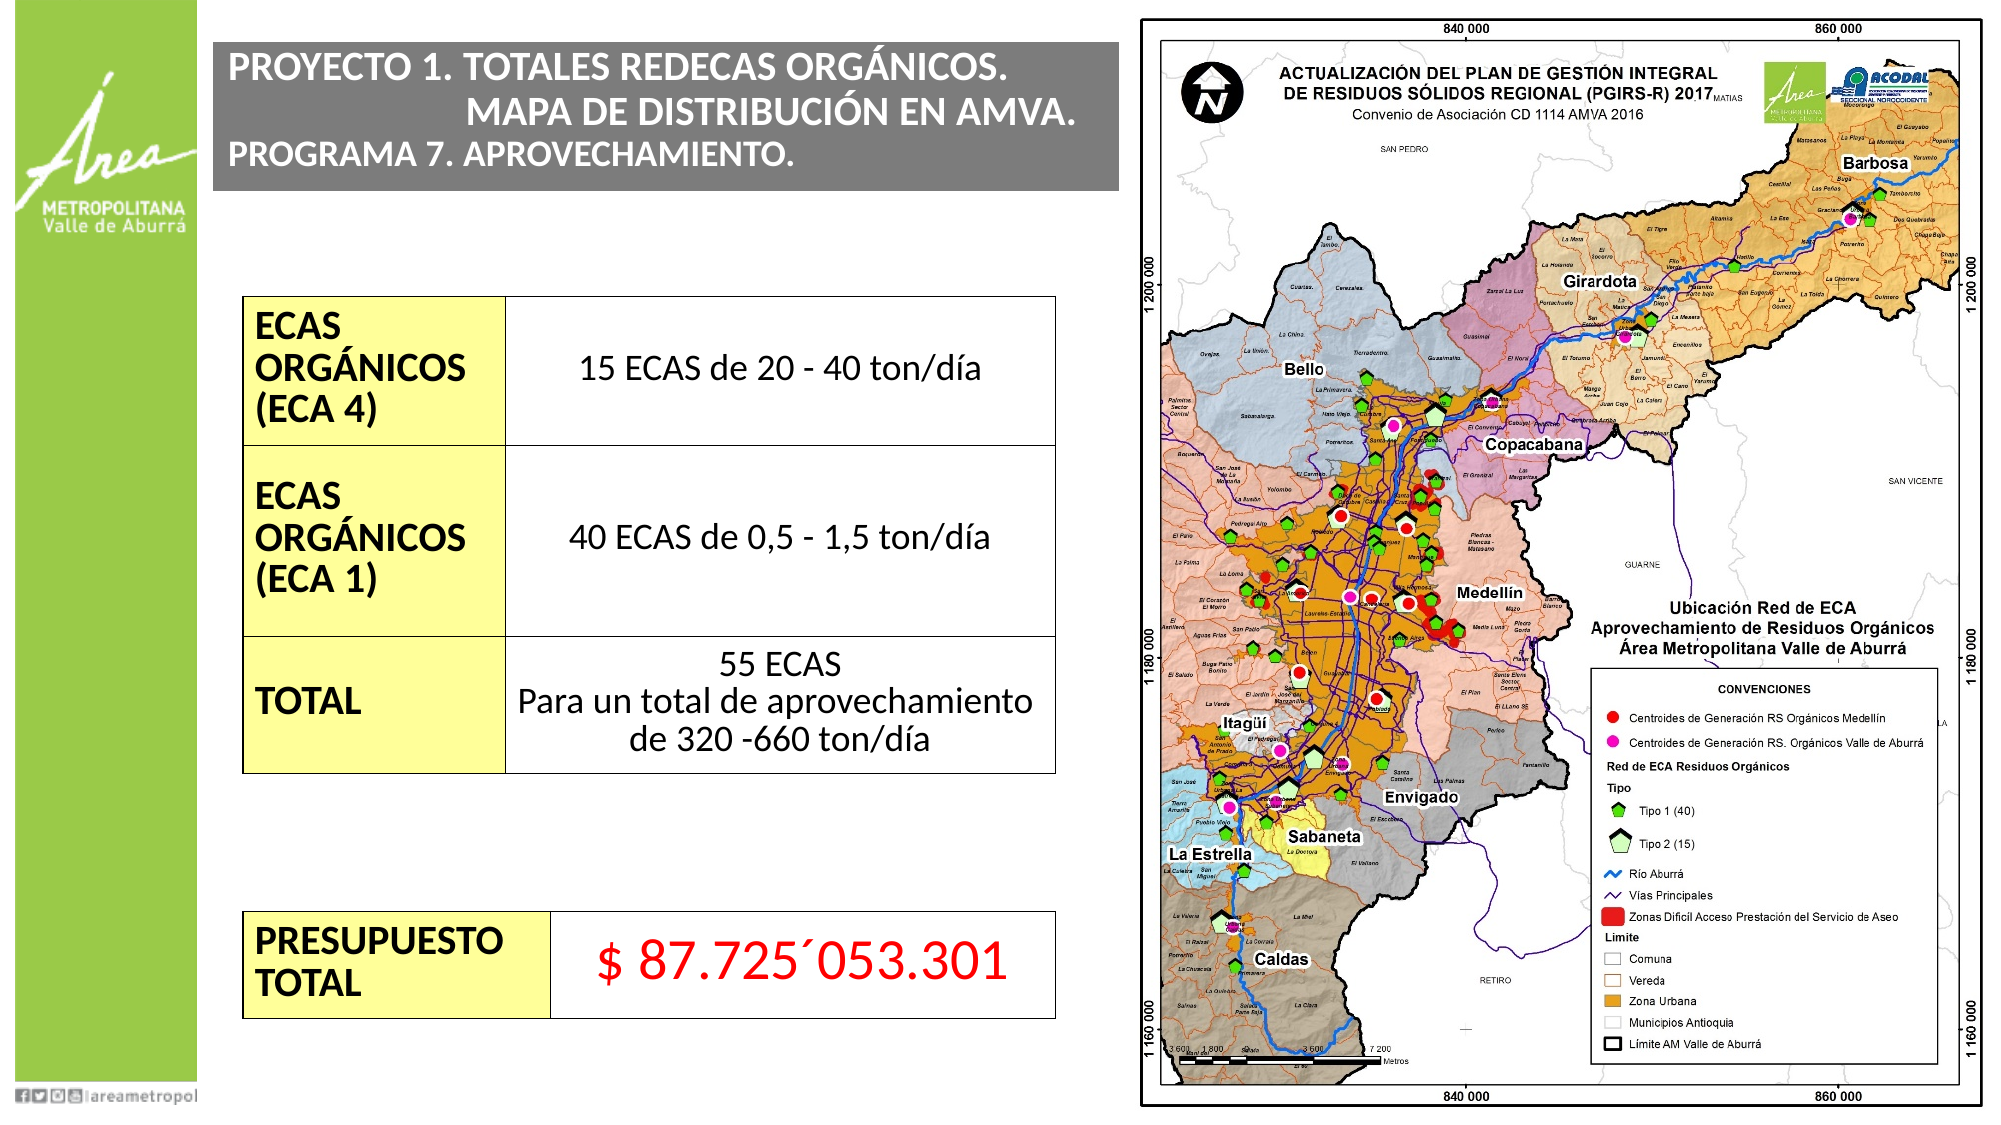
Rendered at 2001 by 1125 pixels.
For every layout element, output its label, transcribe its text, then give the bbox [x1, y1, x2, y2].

table_header $ 87.725´053.301 [551, 912, 1055, 1018]
picture [1119, 0, 2000, 1125]
picture [15, 0, 197, 1105]
text_box PROYECTO 1. totales REDECAS ORGÁNICOS. MAPA DE DISTRIBUCIÓN EN AMVA. PROGRAMA 7. APROVECHAMIENTO. [213, 42, 1119, 176]
table_cell ECAS ORGÁNICOS (ECA 1) [244, 446, 505, 636]
table_header PRESUPUESTO TOTAL [244, 912, 550, 1018]
table_cell 40 ECAS de 0,5 - 1,5 ton/día [506, 446, 1055, 636]
table_cell TOTAL [244, 637, 505, 773]
table_header ECAS ORGÁNICOS (ECA 4) [244, 297, 505, 445]
table_cell 55 ECAS Para un total de aprovechamiento de 320 -660 ton/día [506, 637, 1055, 773]
table_header 15 ECAS de 20 - 40 ton/día [506, 297, 1055, 445]
